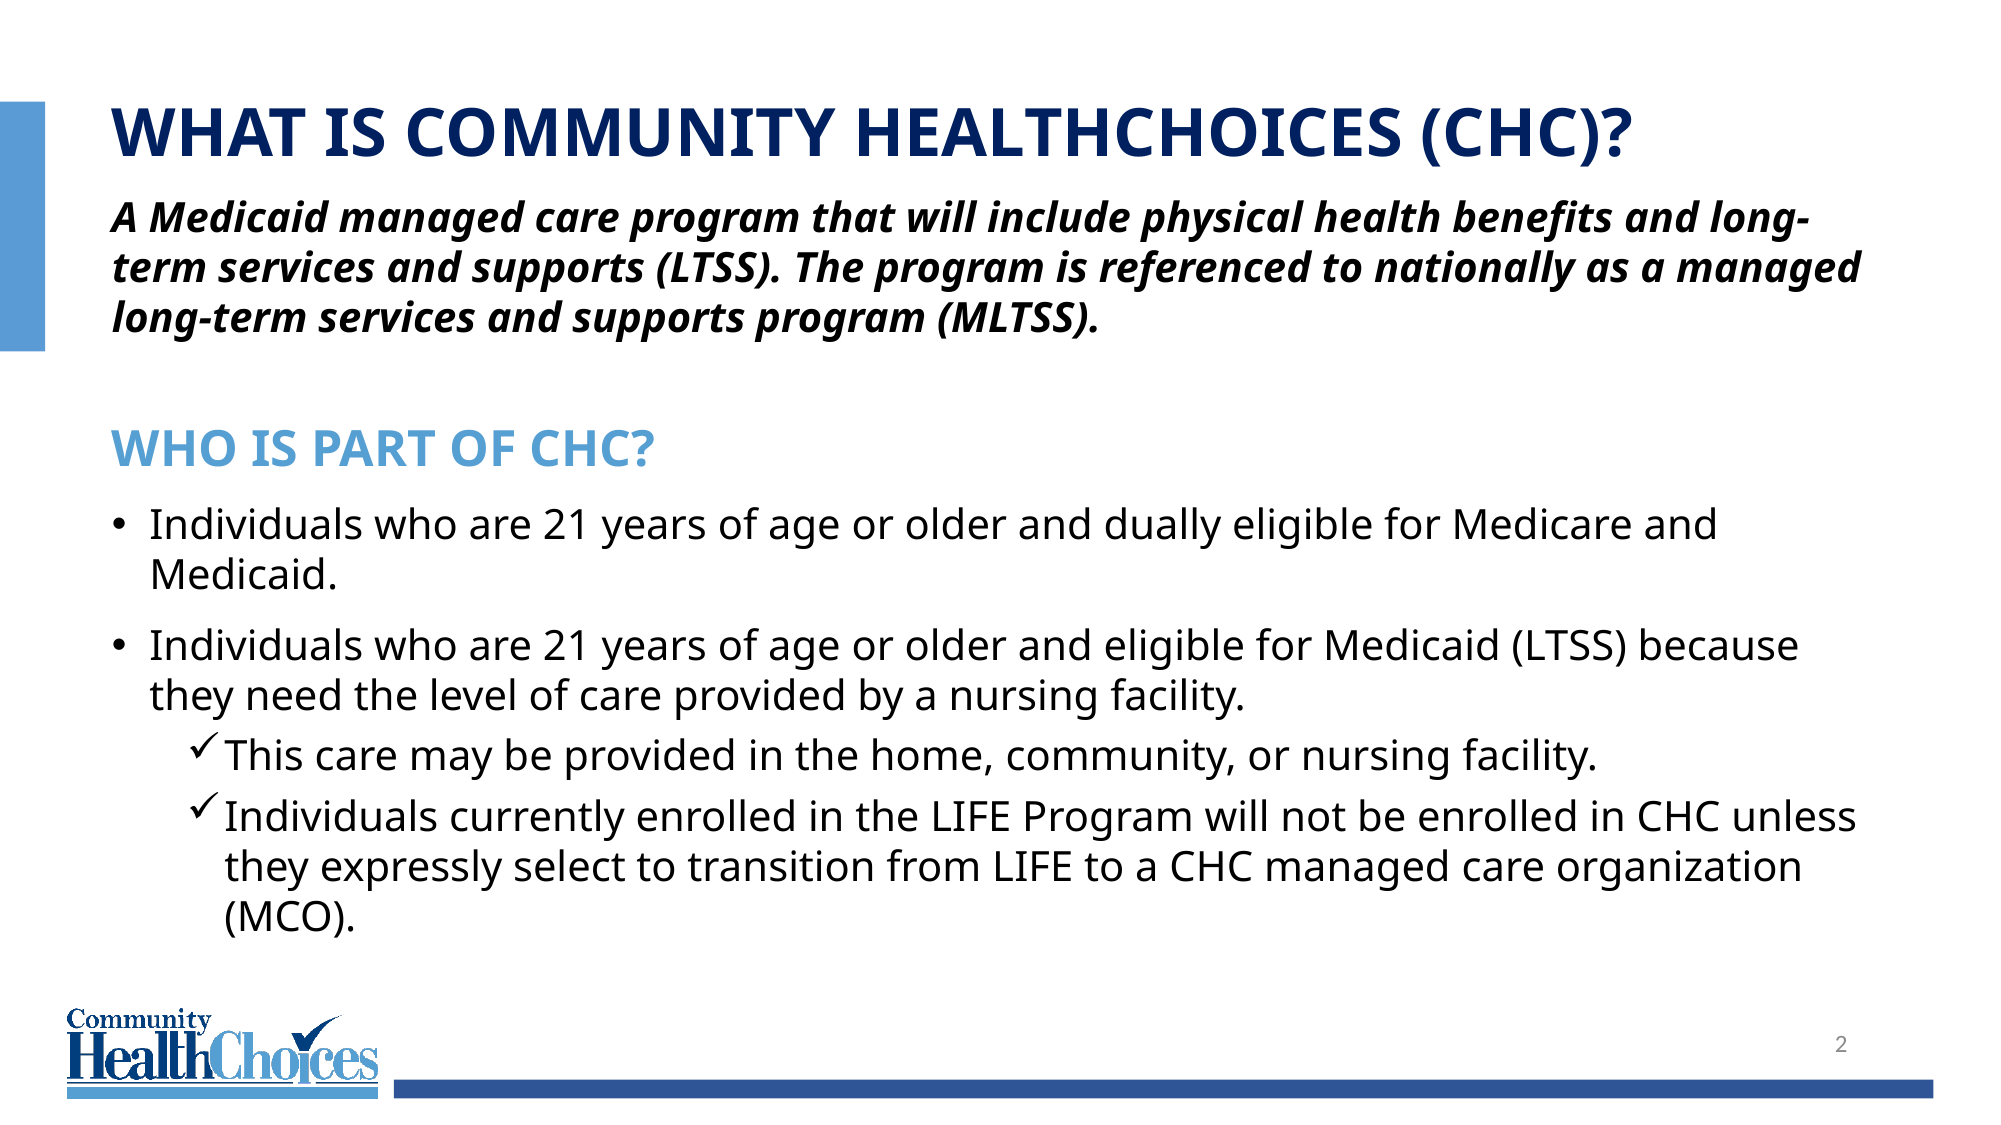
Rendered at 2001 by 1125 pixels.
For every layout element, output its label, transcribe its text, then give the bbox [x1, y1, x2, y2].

picture [67, 1008, 378, 1099]
list WHAT IS COMMUNITY HEALTHCHOICES (CHC)? A Medicaid managed care program that will include physical health benefits and long-term services and supports (LTSS). The program is referenced to nationally as a managed long-term services and supports program (MLTSS). WHO IS PART OF CHC? Individuals who are 21 years of age or older and dually eligible for Medicare and Medicaid. Individuals who are 21 years of age or older and eligible for Medicaid (LTSS) because they need the level of care provided by a nursing facility. This care may be provided in the home, community, or nursing facility. Individuals currently enrolled in the LIFE Program will not be enrolled in CHC unless they expressly select to transition from LIFE to a CHC managed care organization (MCO). [96, 87, 1893, 1068]
slide_number 2 [1412, 1012, 1863, 1073]
text_box [0, 101, 46, 353]
text_box [393, 1079, 1934, 1099]
